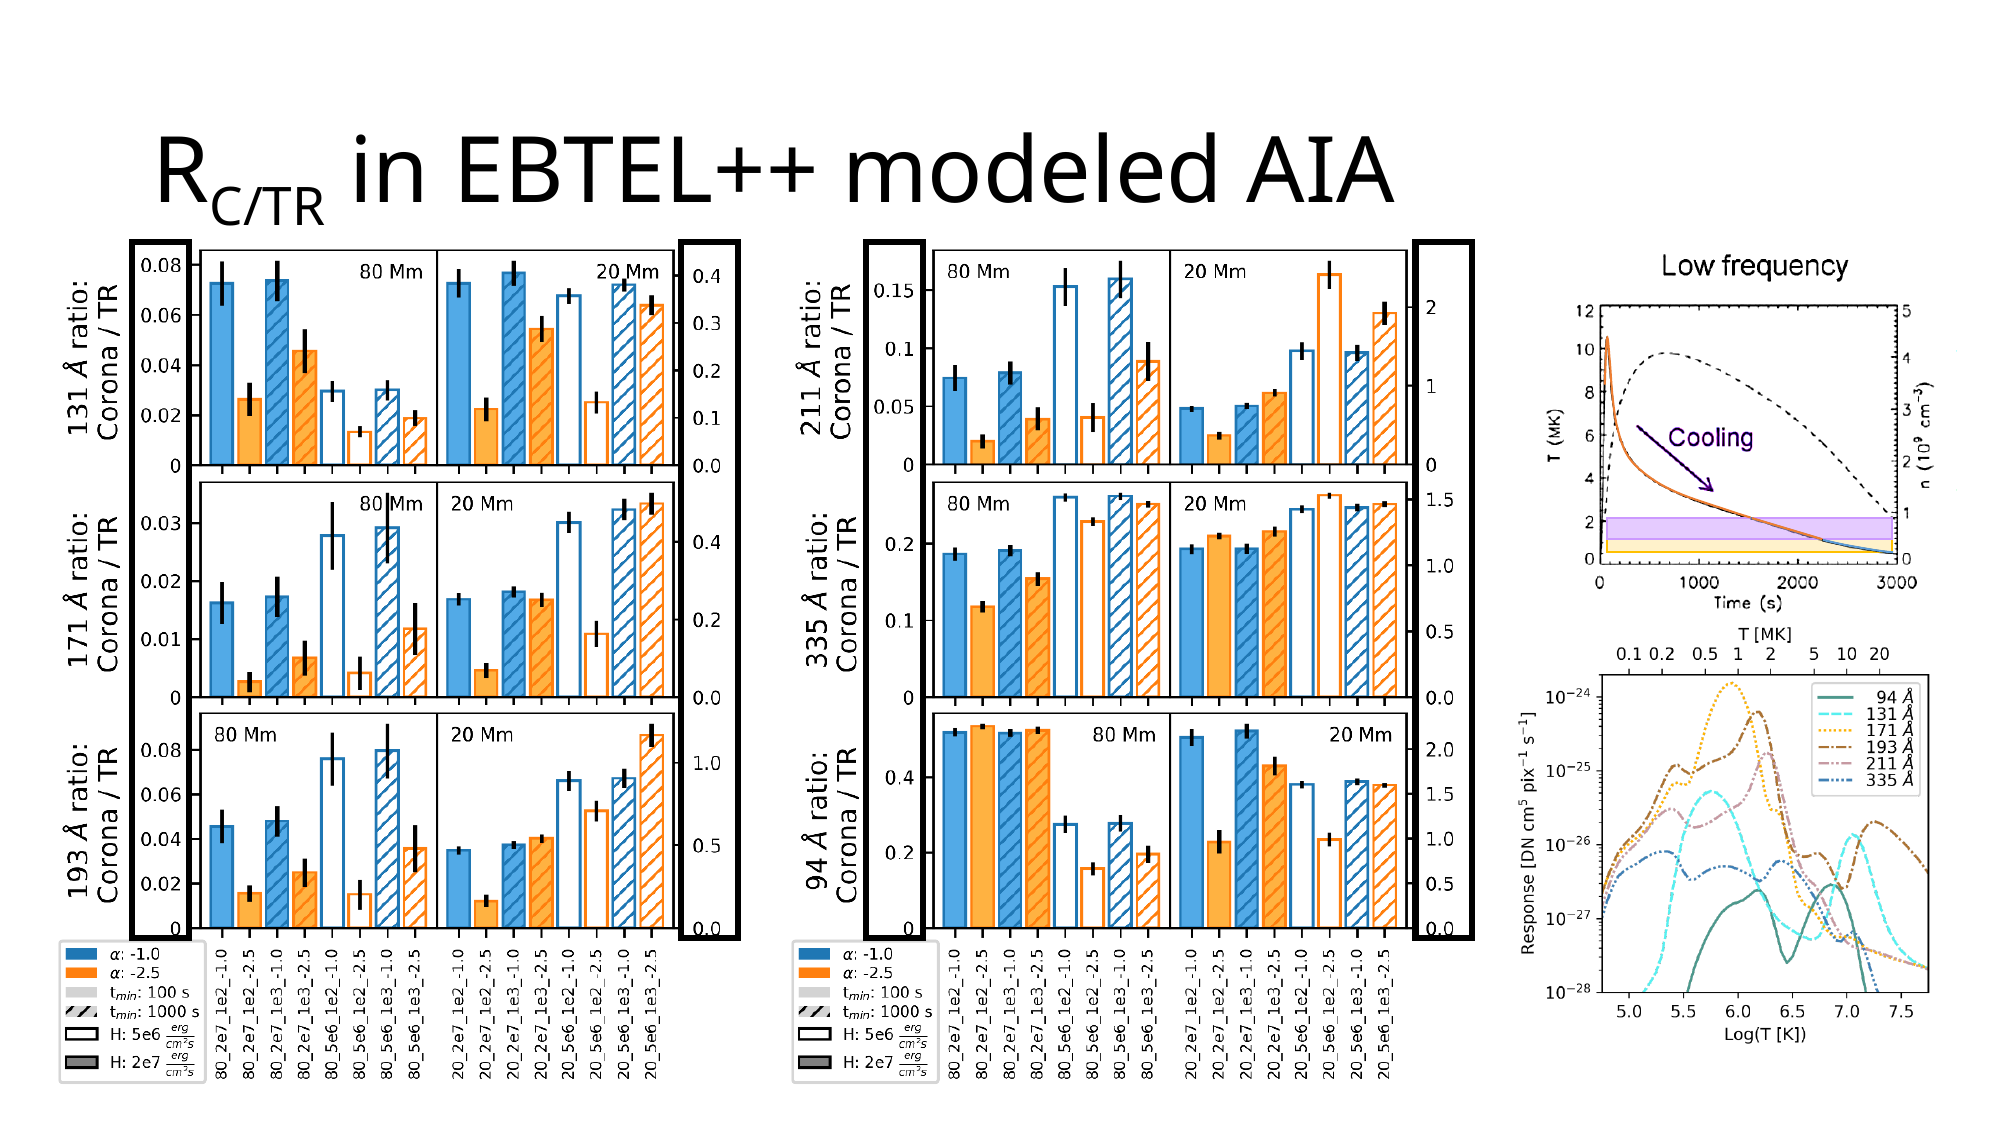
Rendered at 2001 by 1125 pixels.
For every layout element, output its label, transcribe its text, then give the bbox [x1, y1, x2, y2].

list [784, 706, 1460, 1092]
picture [1506, 242, 1957, 1055]
text_box [1414, 241, 1473, 939]
picture [784, 242, 1460, 706]
title RC/TR in EBTEL++ modeled AIA [137, 59, 1863, 278]
text_box [680, 241, 739, 939]
picture [51, 242, 727, 1092]
